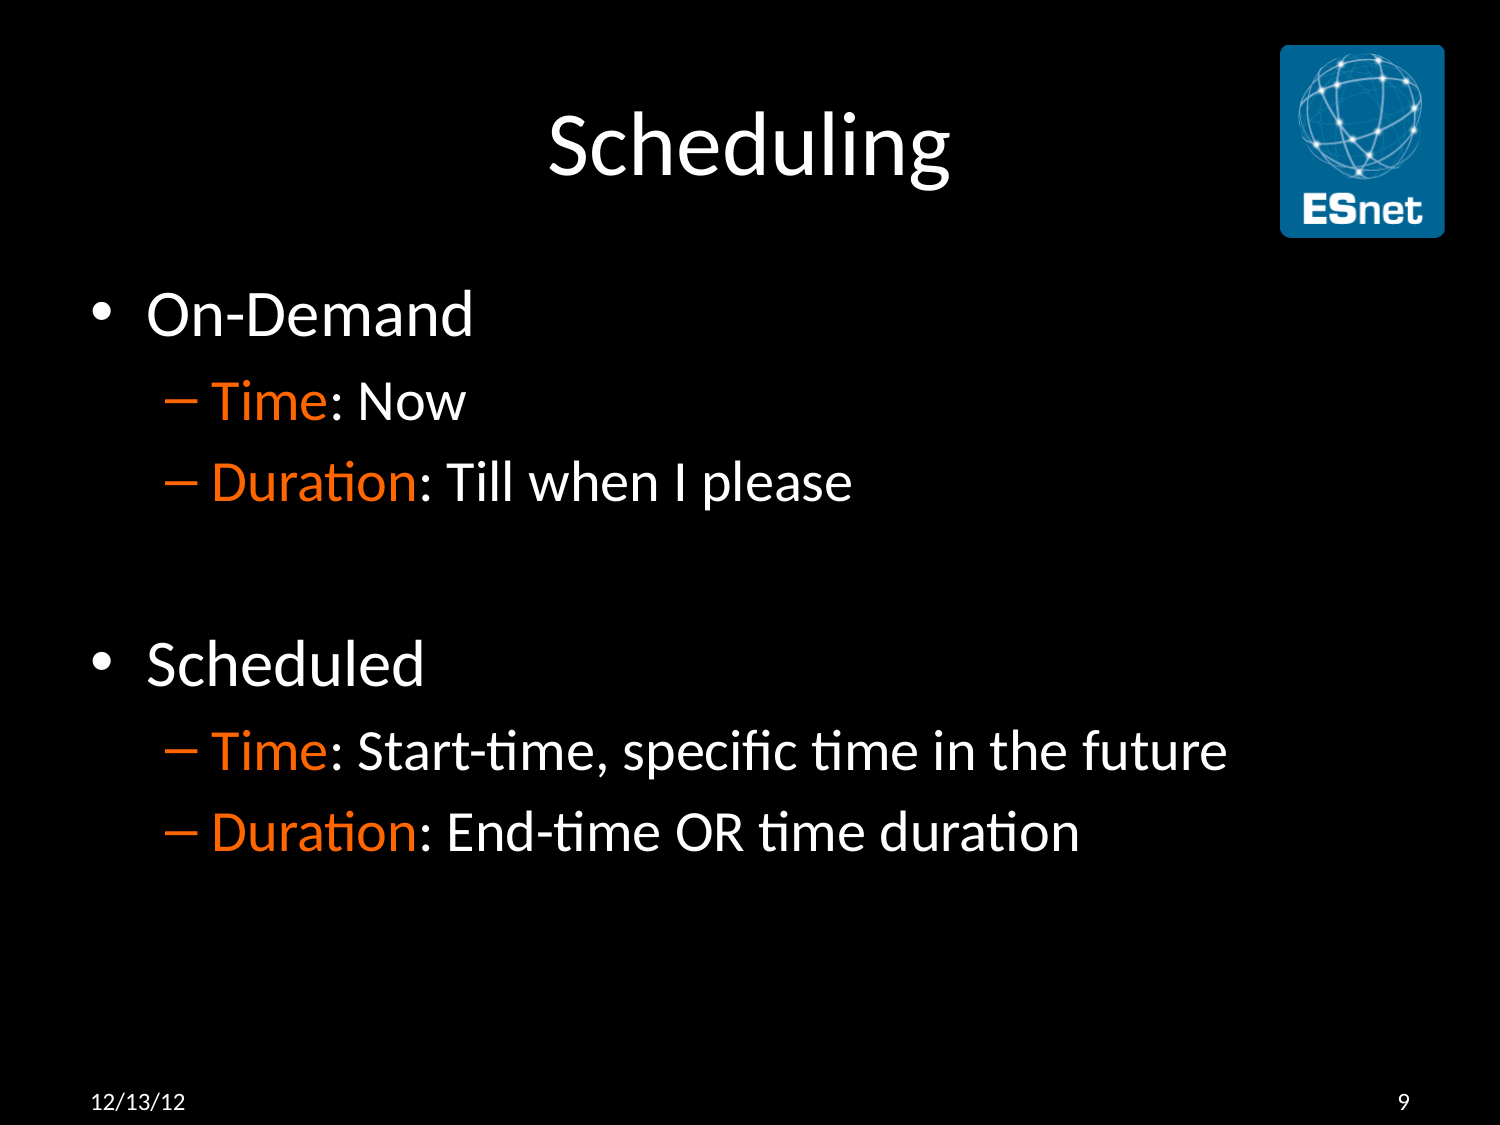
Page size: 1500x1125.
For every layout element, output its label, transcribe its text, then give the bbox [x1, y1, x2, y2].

list On-Demand Time: Now Duration: Till when I please Scheduled Time: Start-time, specific time in the future Duration: End-time OR time duration [75, 262, 1425, 1005]
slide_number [75, 1070, 425, 1125]
slide_number 9 [1074, 1070, 1425, 1125]
title Scheduling [75, 45, 1425, 233]
